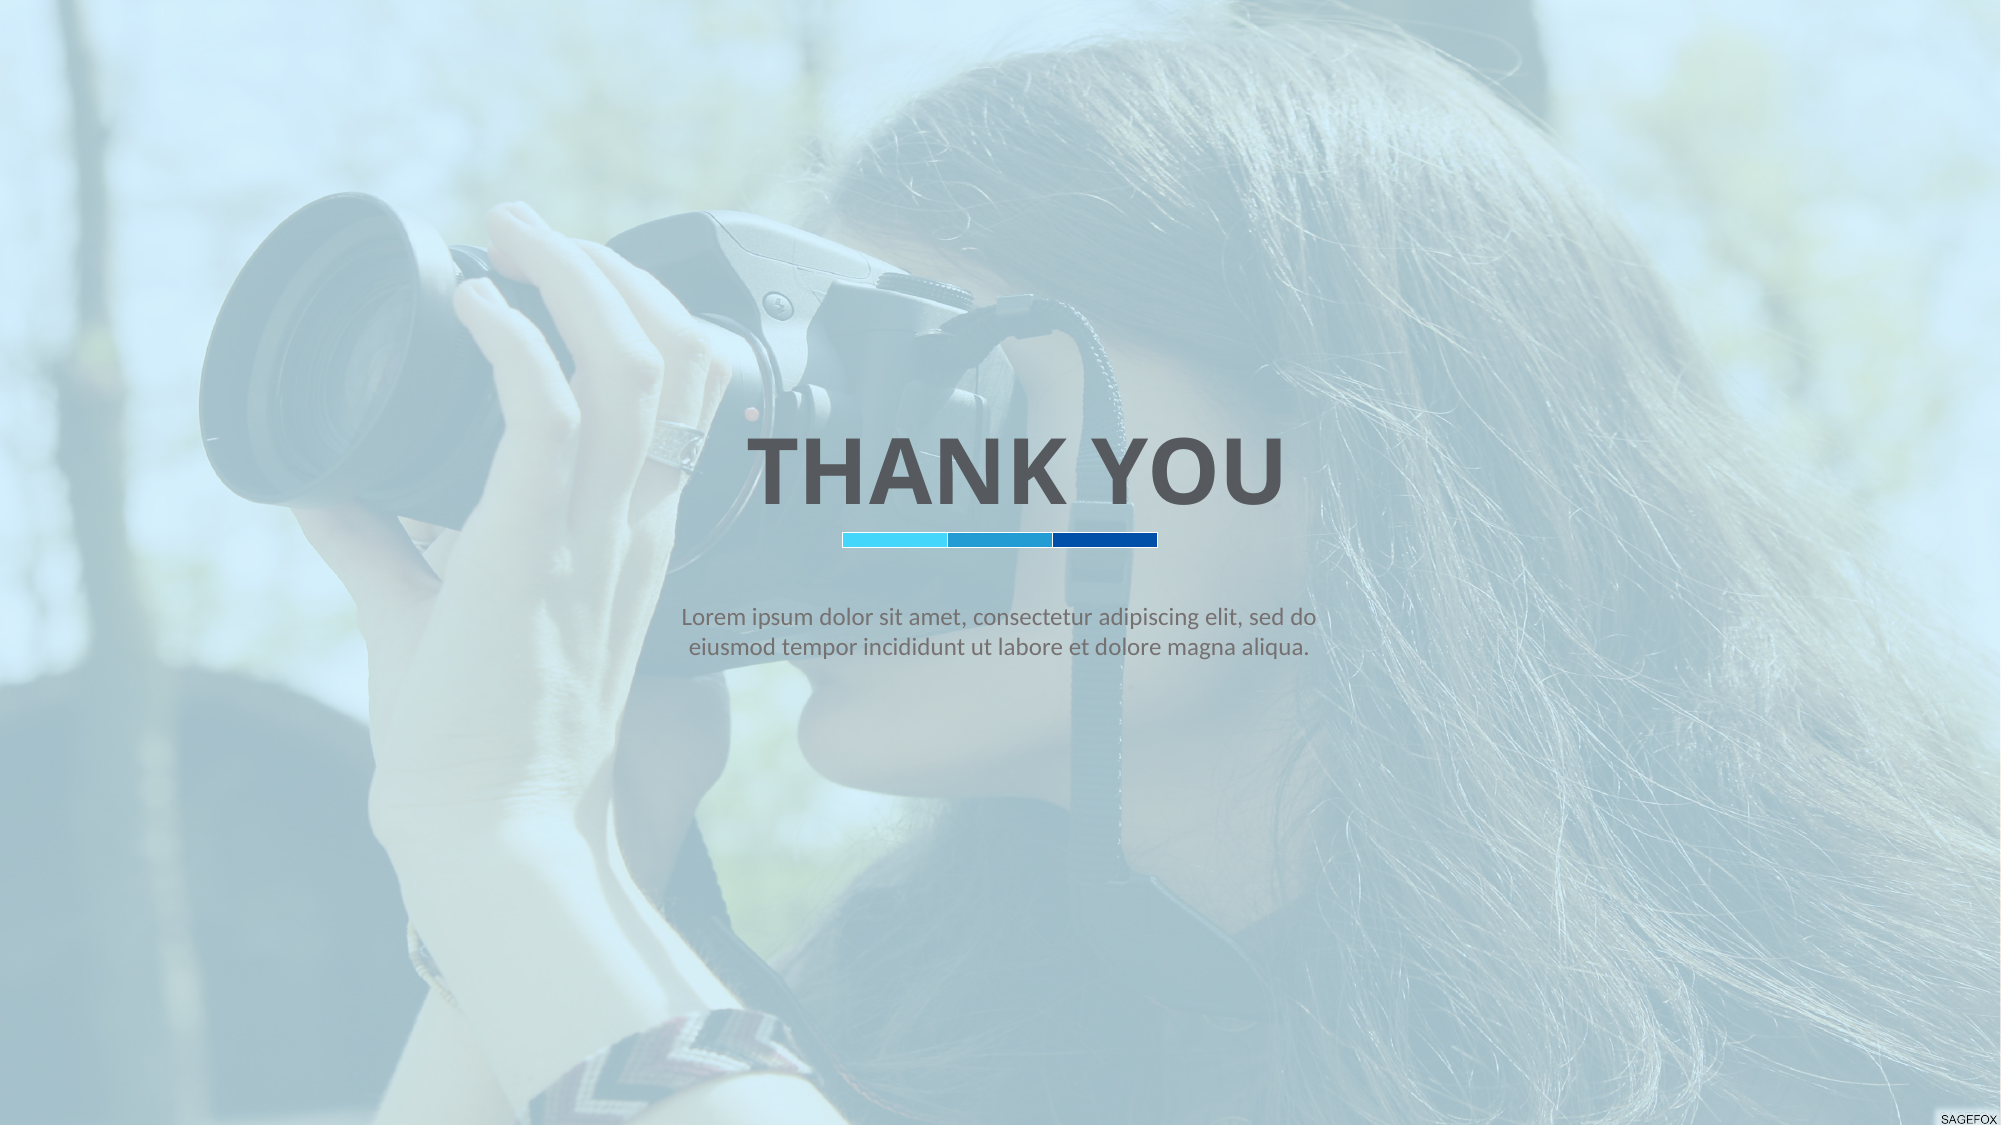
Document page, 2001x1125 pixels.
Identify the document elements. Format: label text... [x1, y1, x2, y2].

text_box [842, 532, 1158, 548]
picture [1938, 1114, 1999, 1125]
text_box Lorem ipsum dolor sit amet, consectetur adipiscing elit, sed do eiusmod tempor incididunt ut labore et dolore magna aliqua. [660, 593, 1340, 668]
text_box THANK YOU [565, 405, 1470, 531]
